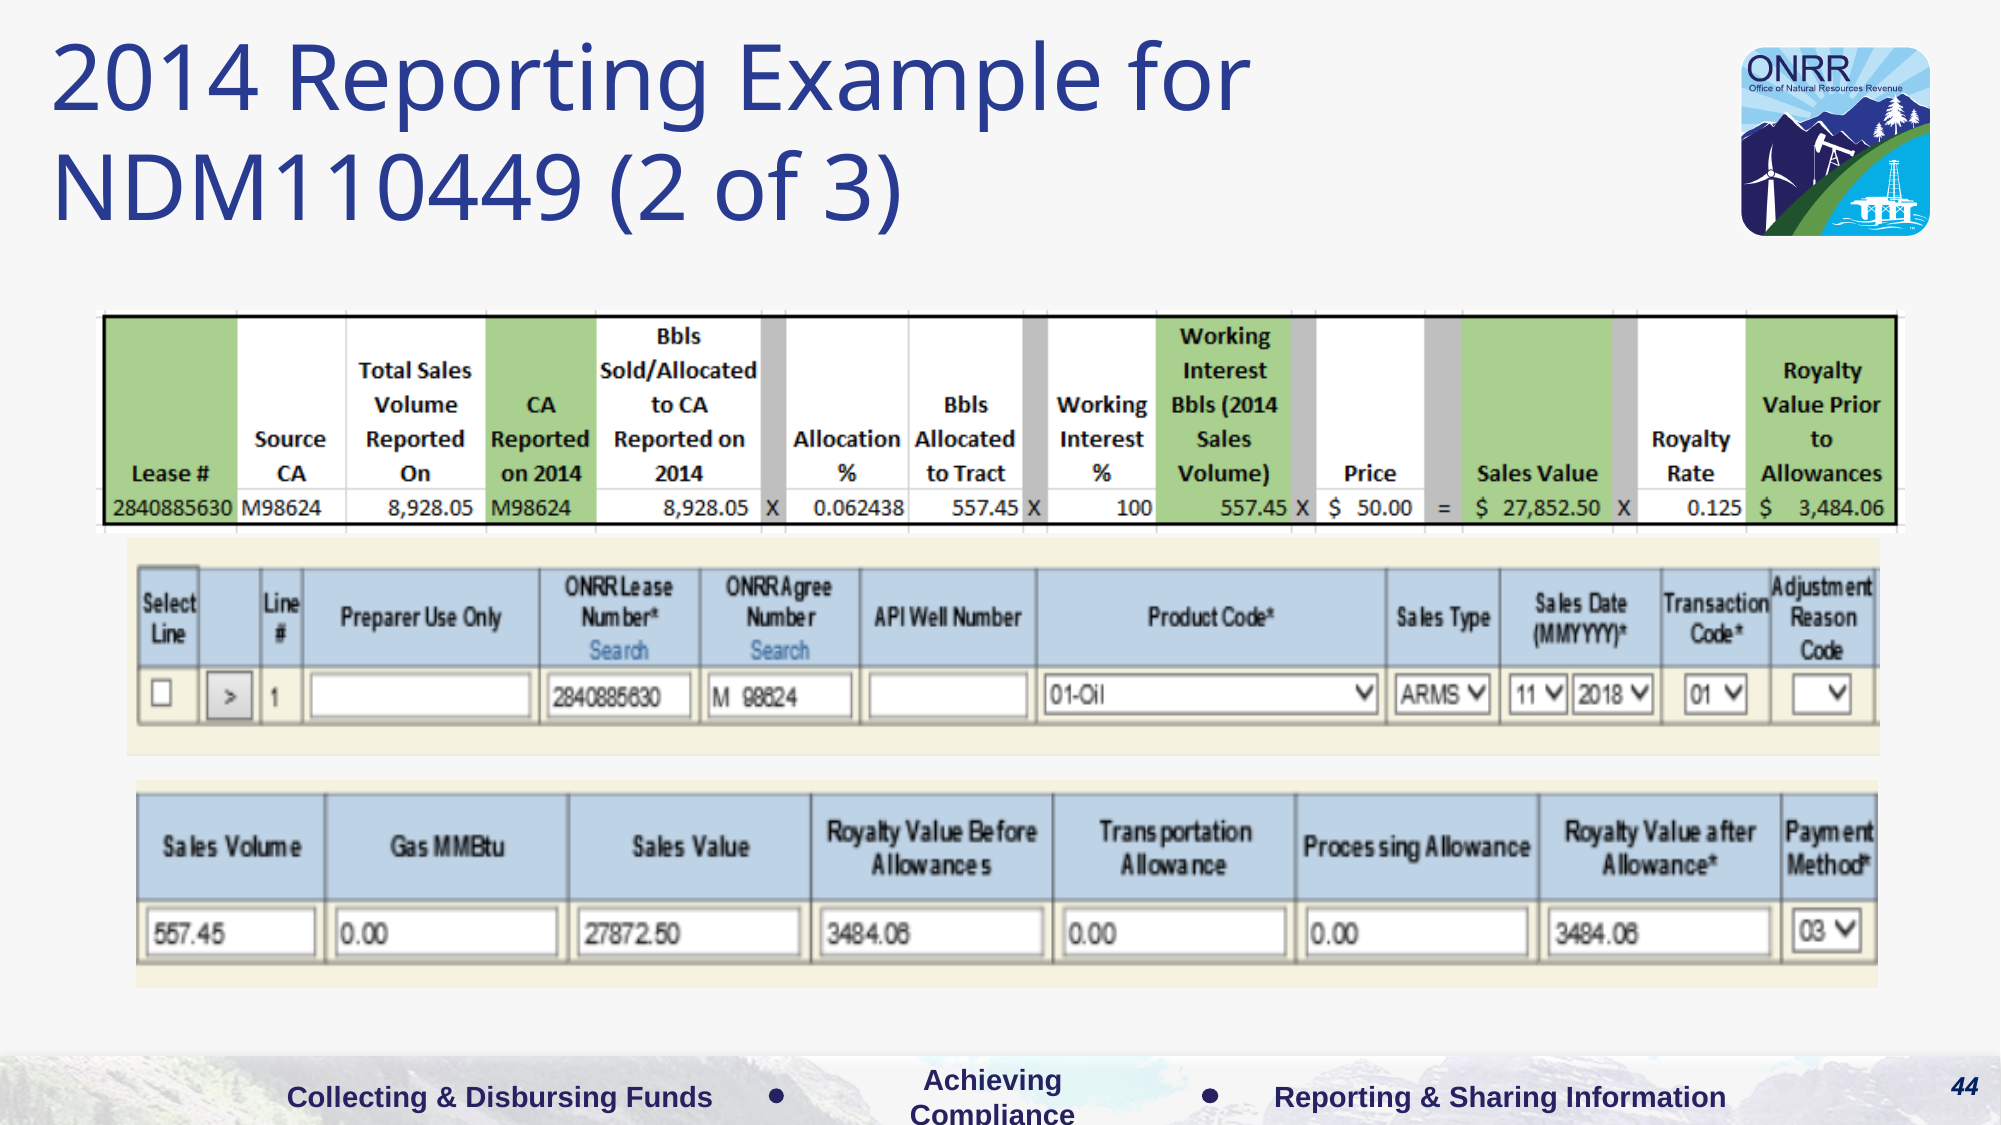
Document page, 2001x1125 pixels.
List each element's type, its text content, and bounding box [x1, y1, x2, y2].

picture [96, 310, 1905, 533]
picture [1740, 46, 1931, 237]
title 2014 Reporting Example for NDM110449 (2 of 3) [35, 58, 1735, 200]
picture [127, 538, 1880, 756]
slide_number 44 [1890, 1063, 1994, 1123]
picture [136, 779, 1878, 988]
picture [1852, 195, 1916, 225]
